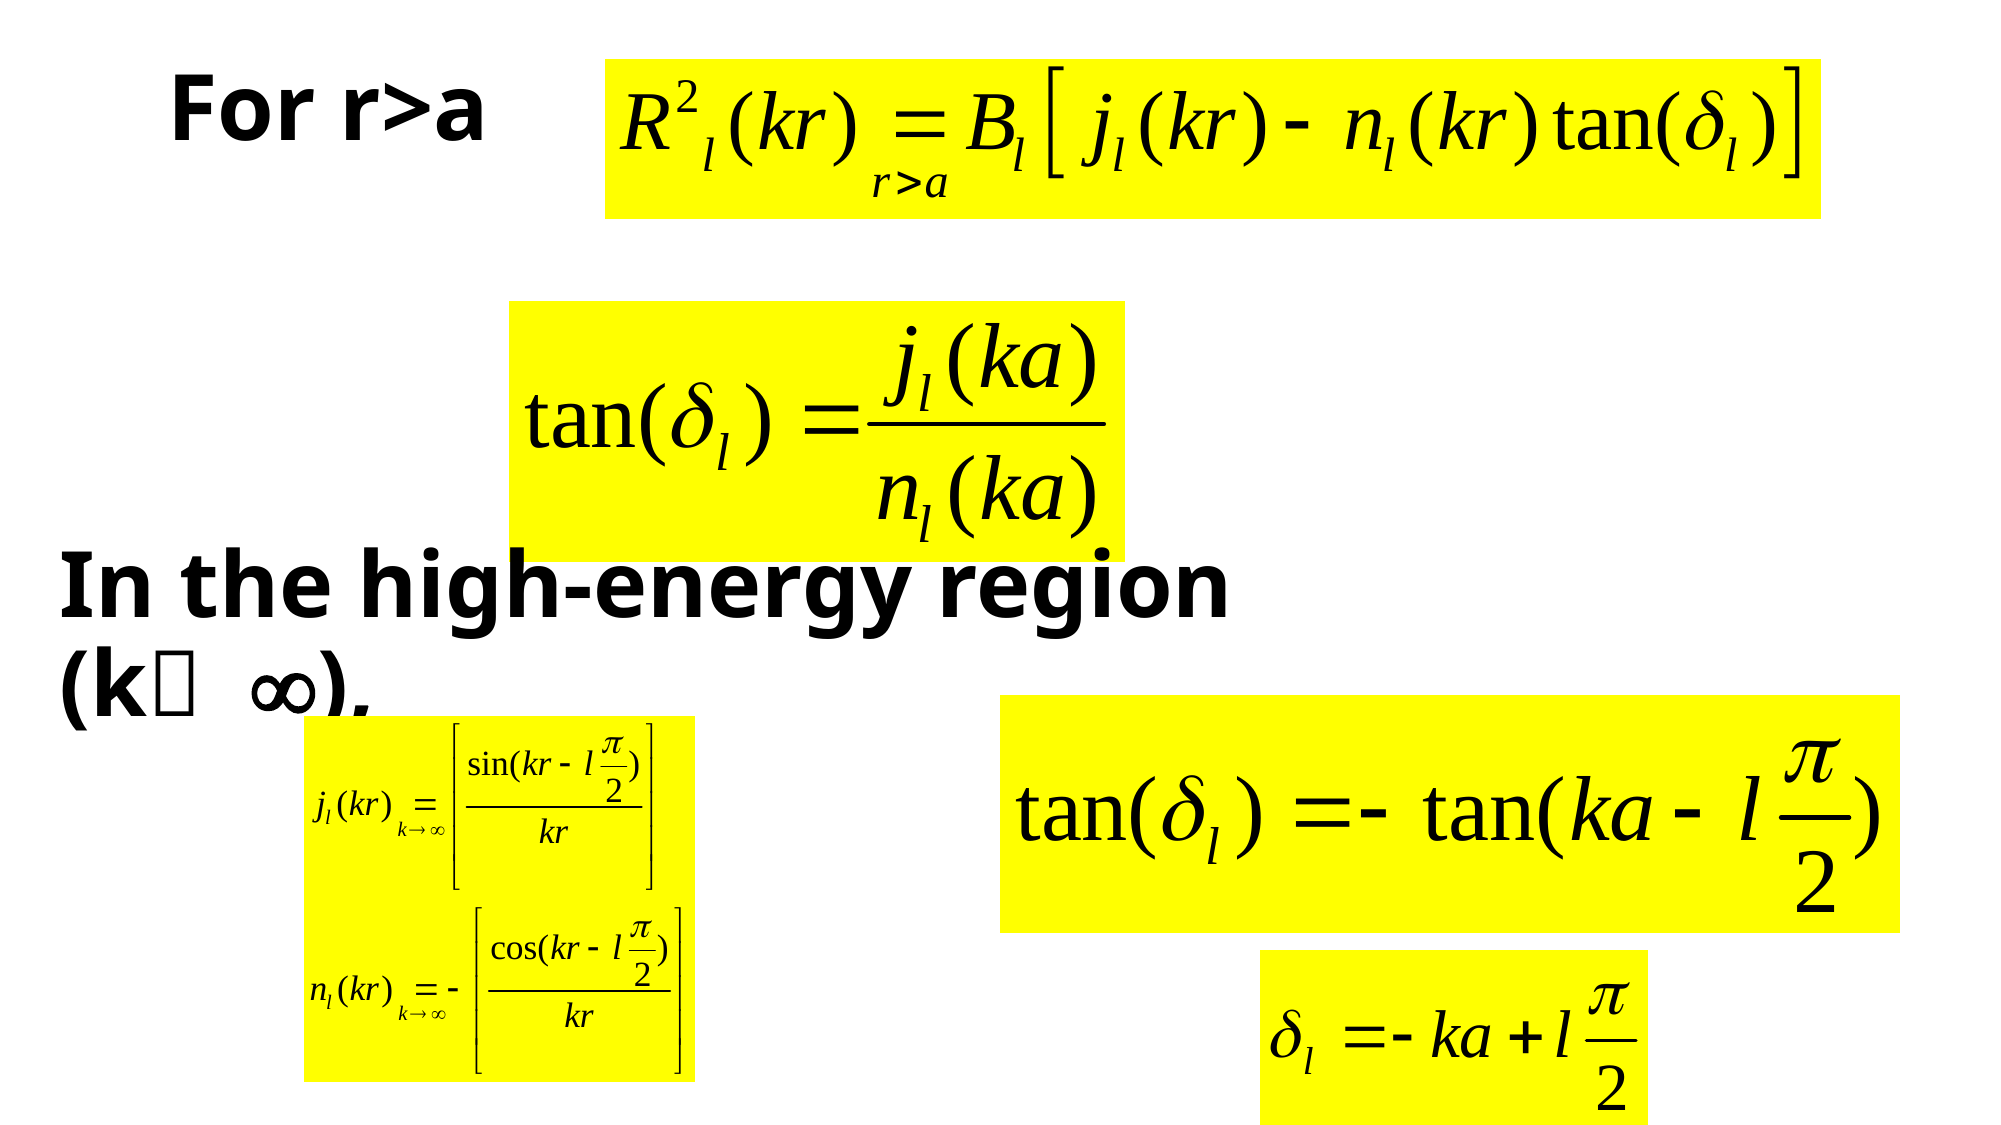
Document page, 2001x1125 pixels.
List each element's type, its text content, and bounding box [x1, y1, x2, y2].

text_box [304, 715, 695, 1083]
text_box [999, 694, 1901, 934]
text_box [1259, 950, 1649, 1125]
text_box In the high-energy region (k), [44, 528, 1454, 747]
title For r>a [152, 1, 1273, 220]
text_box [509, 300, 1125, 563]
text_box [604, 59, 1822, 220]
